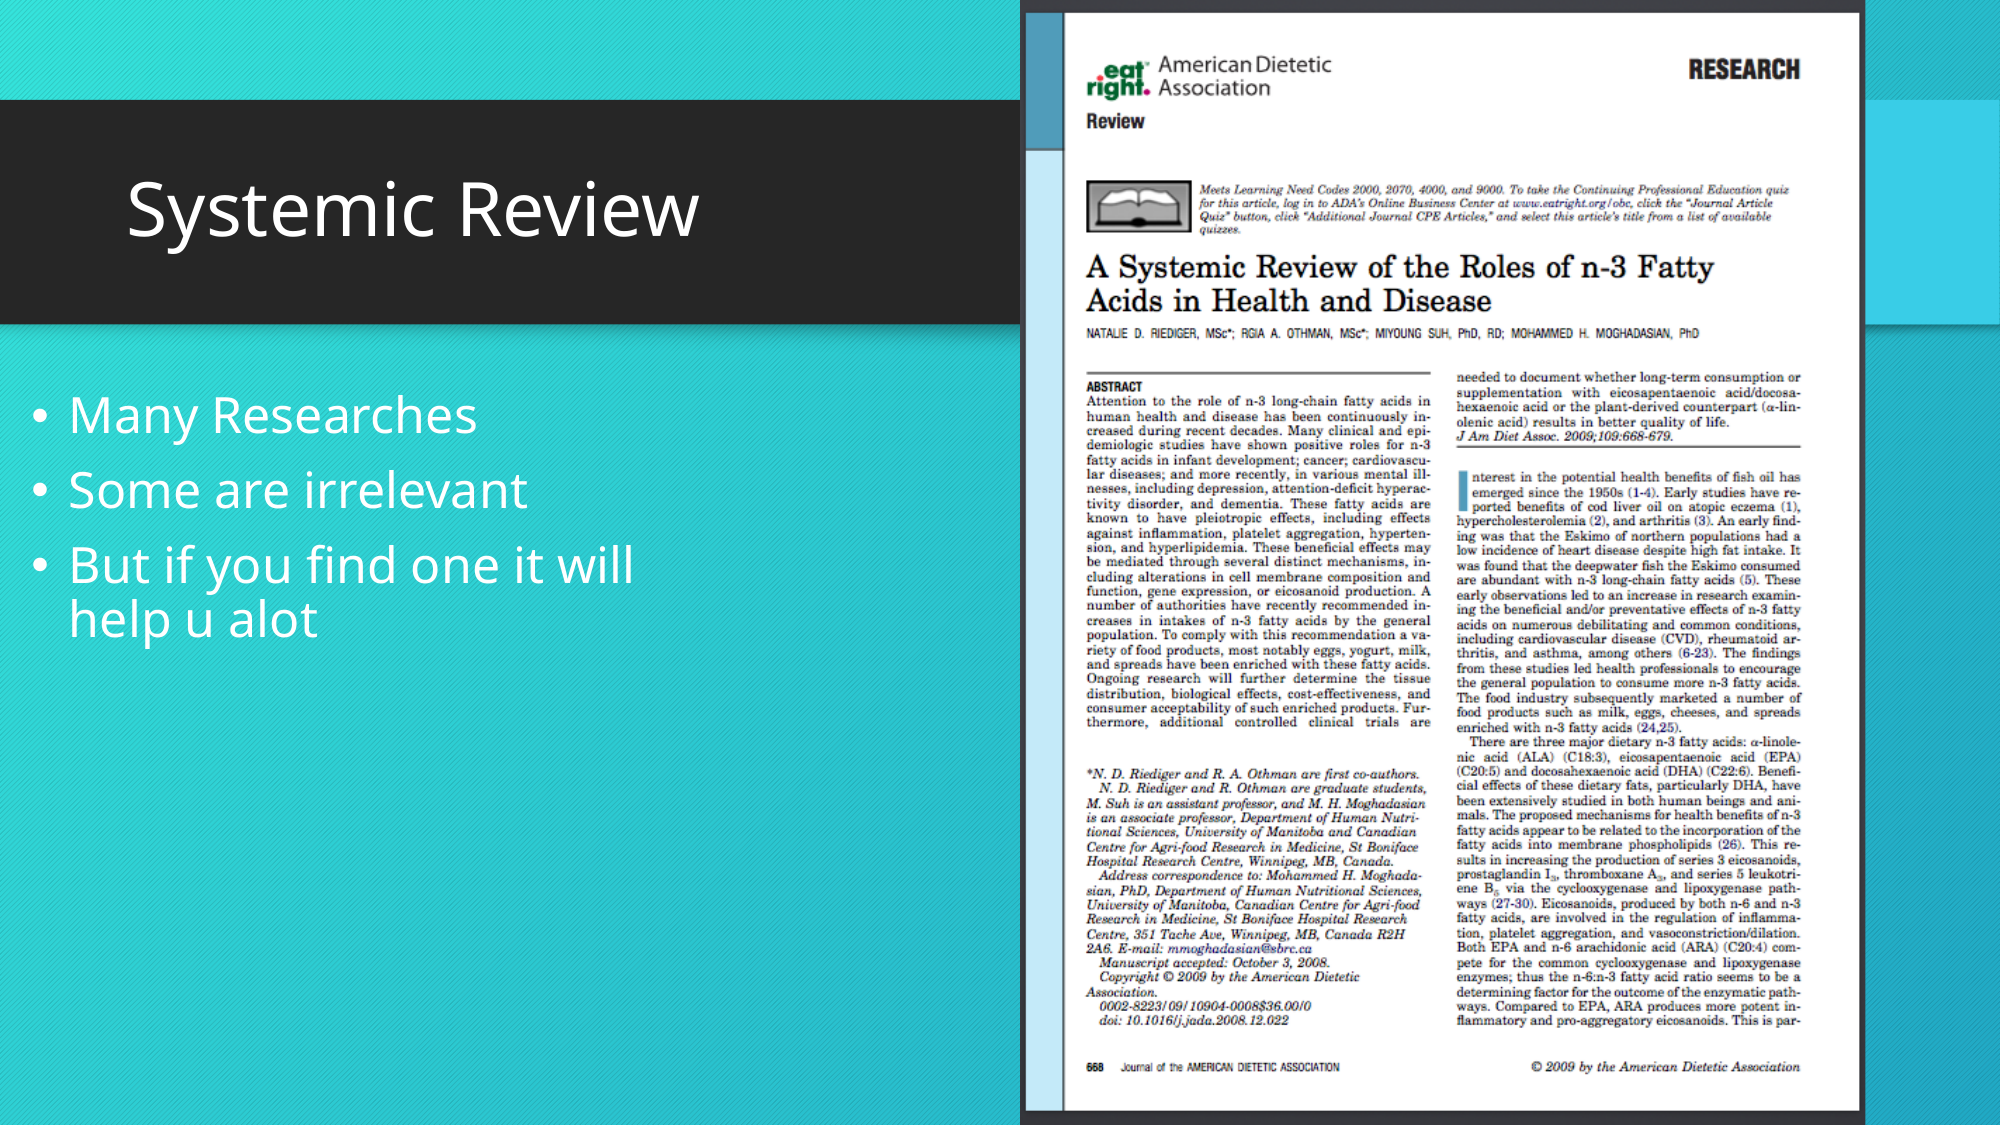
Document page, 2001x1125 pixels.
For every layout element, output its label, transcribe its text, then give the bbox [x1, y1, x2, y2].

list Many Researches Some are irrelevant But if you find one it will help u alot [16, 383, 704, 1065]
title Systemic Review [111, 123, 1019, 301]
picture [0, 0, 2000, 1125]
